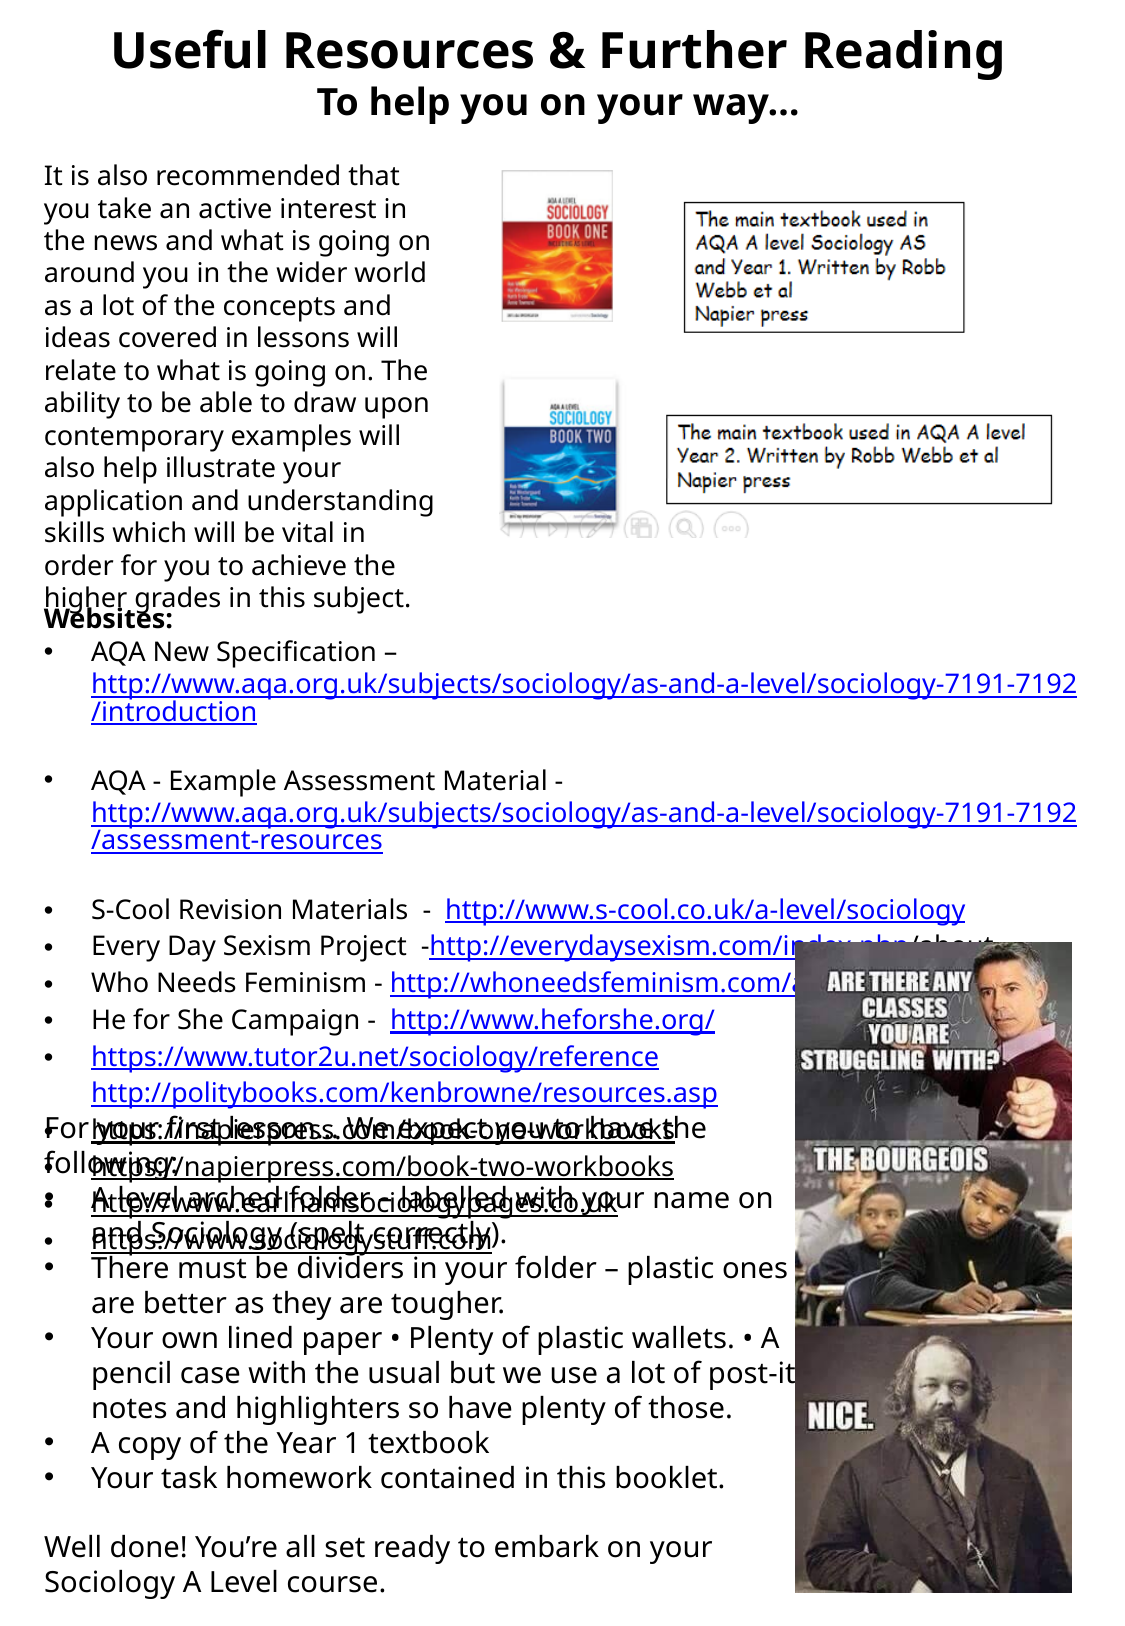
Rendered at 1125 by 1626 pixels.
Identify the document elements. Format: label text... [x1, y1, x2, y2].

text_box For your first lesson… We expect you to have the following: A level arched folder – labelled with your name on and Sociology (spelt correctly). There must be dividers in your folder – plastic ones are better as they are tougher. Your own lined paper • Plenty of plastic wallets. • A pencil case with the usual but we use a lot of post-it notes and highlighters so have plenty of those. A copy of the Year 1 textbook Your task homework contained in this booklet. Well done! You’re all set ready to embark on your Sociology A Level course. [29, 1101, 822, 1607]
text_box It is also recommended that you take an active interest in the news and what is going on around you in the wider world as a lot of the concepts and ideas covered in lessons will relate to what is going on. The ability to be able to draw upon contemporary examples will also help illustrate your application and understanding skills which will be vital in order for you to achieve the higher grades in this subject. [29, 151, 453, 594]
picture [498, 163, 1091, 539]
text_box Websites: AQA New Specification – http://www.aqa.org.uk/subjects/sociology/as-and-a-level/sociology-7191-7192/introduction AQA - Example Assessment Material -http://www.aqa.org.uk/subjects/sociology/as-and-a-level/sociology-7191-7192/assessment-resources S-Cool Revision Materials - http://www.s-cool.co.uk/a-level/sociology Every Day Sexism Project -http://everydaysexism.com/index.php/about Who Needs Feminism - http://whoneedsfeminism.com/about.html He for She Campaign - http://www.heforshe.org/ https://www.tutor2u.net/sociology/reference http://politybooks.com/kenbrowne/resources.asp https://napierpress.com/book-one-workbooks https://napierpress.com/book-two-workbooks http://www.earlhamsociologypages.co.uk https://www.sociologystuff.com [29, 594, 1095, 1213]
picture [795, 942, 1072, 1593]
text_box Useful Resources & Further Reading To help you on your way… [68, 10, 1049, 131]
